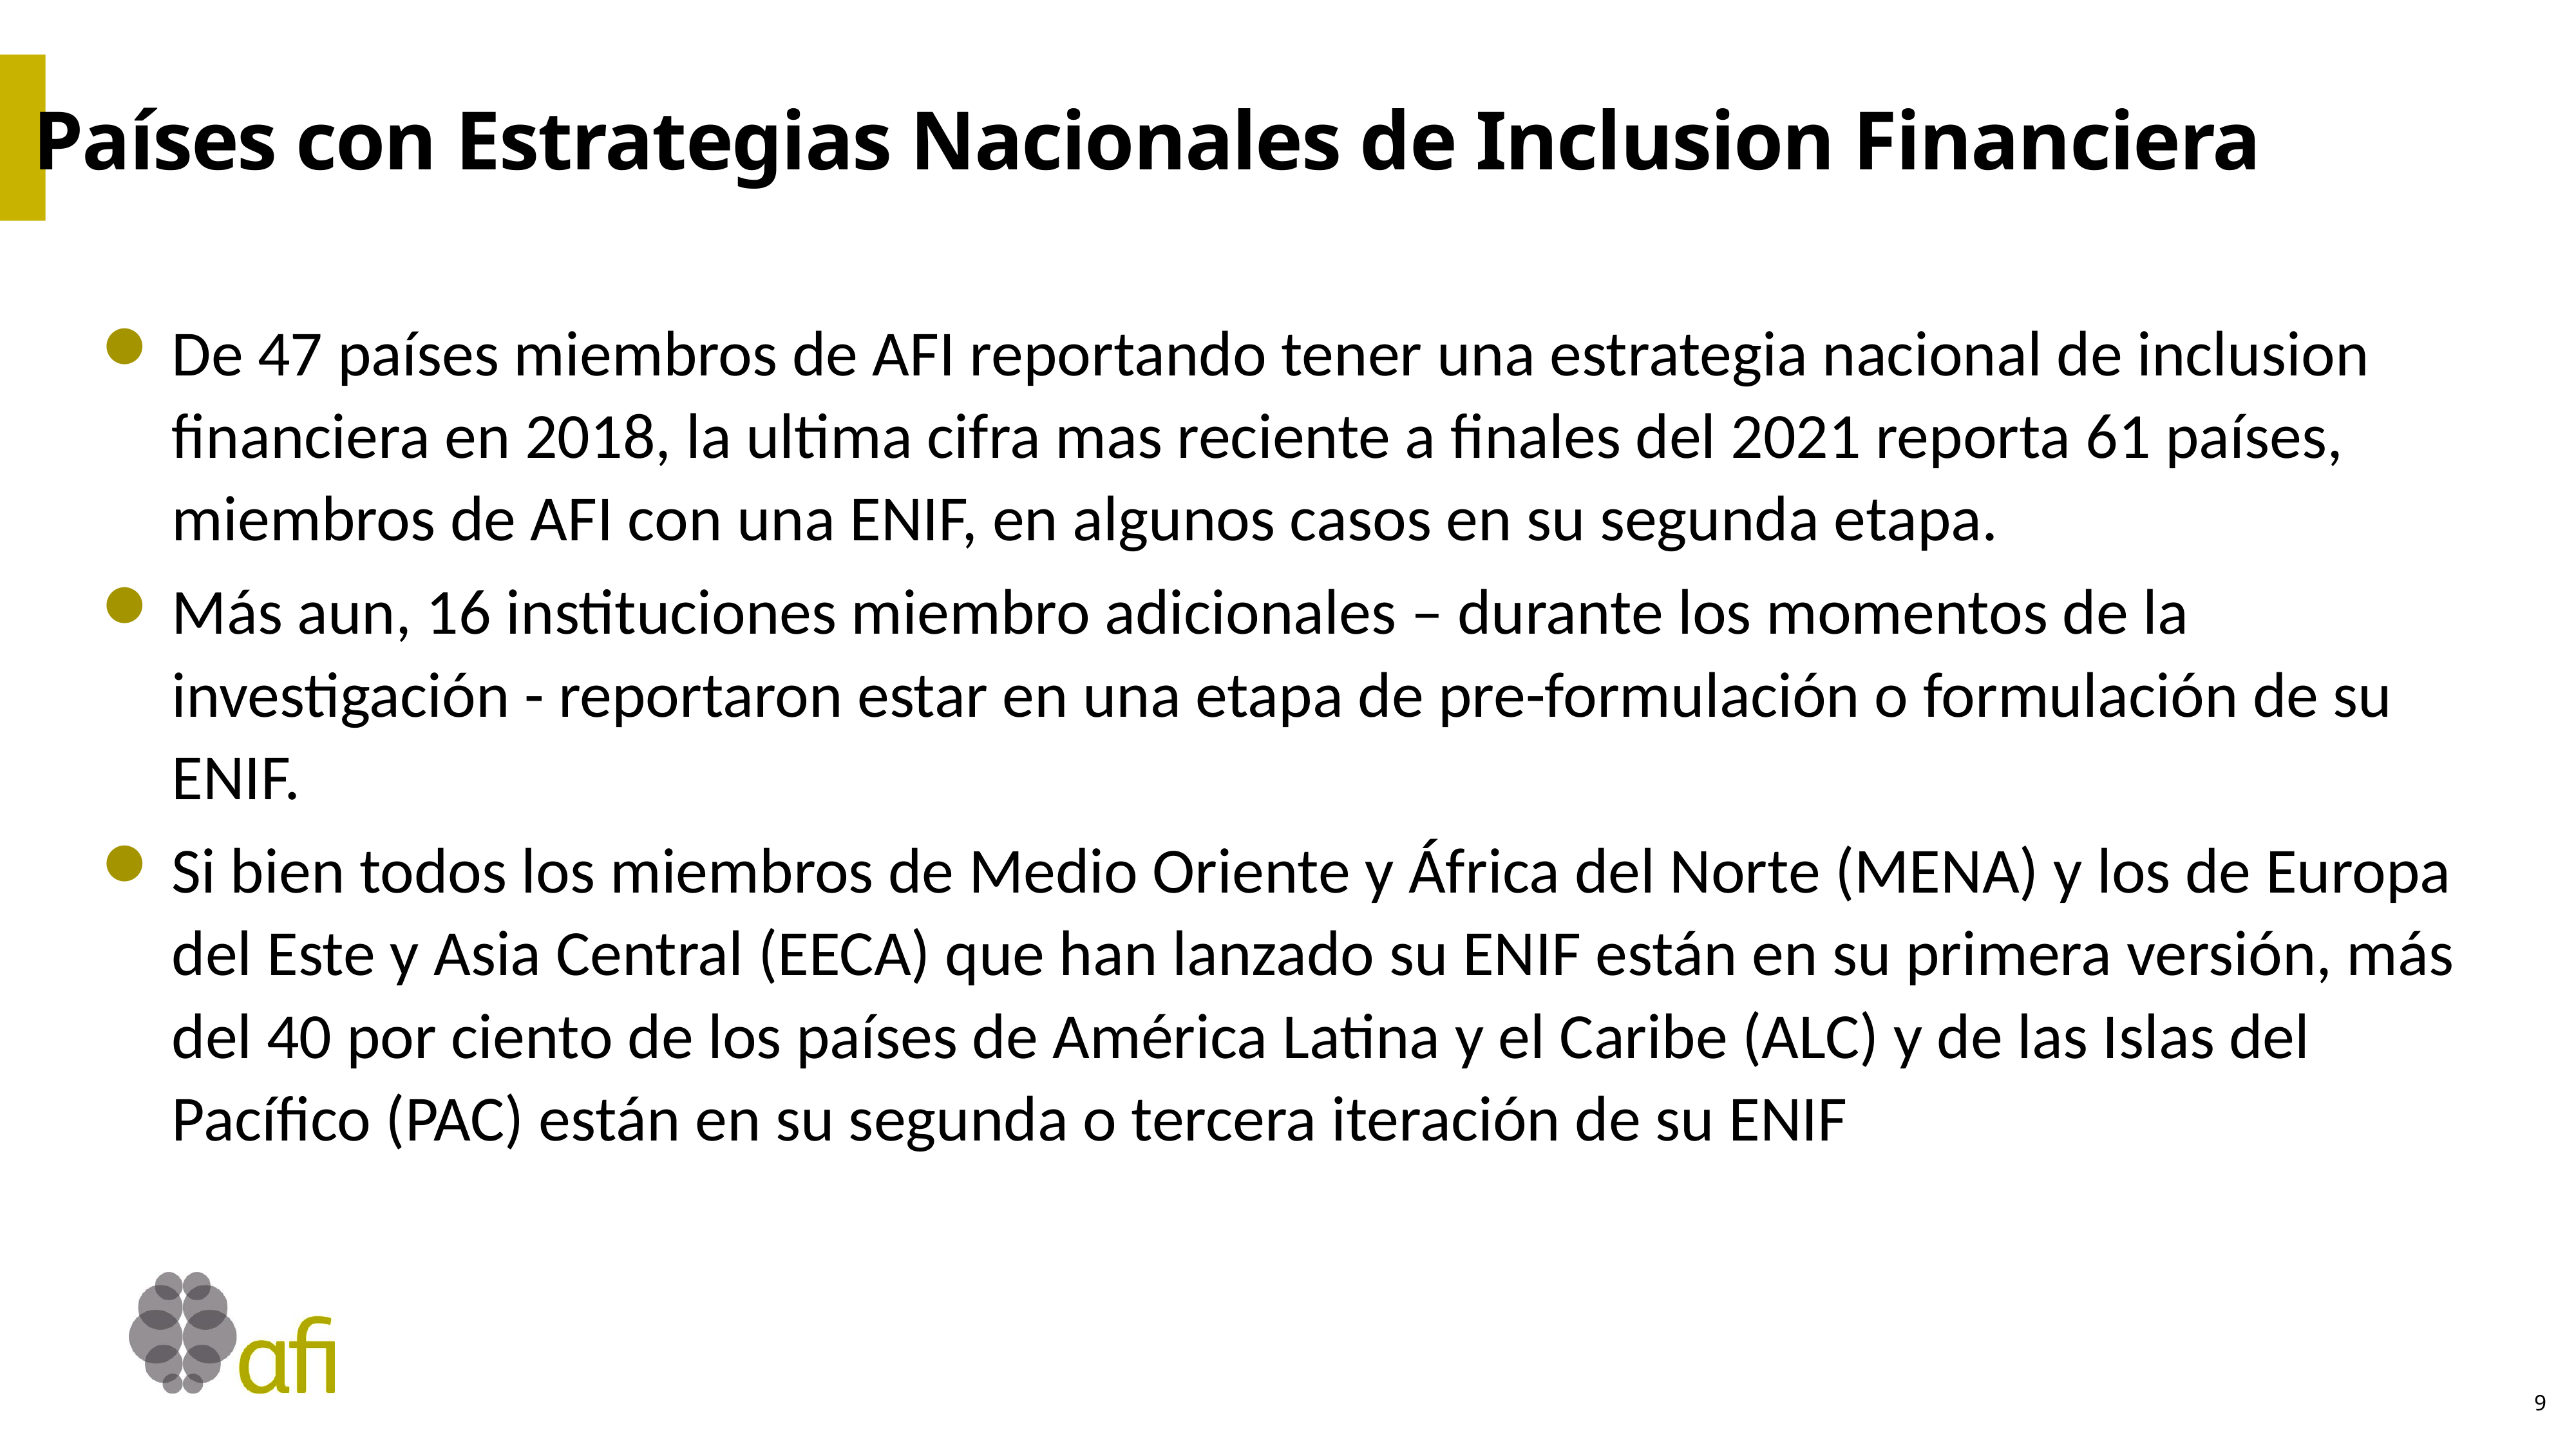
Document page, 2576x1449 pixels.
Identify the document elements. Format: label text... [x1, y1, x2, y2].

text_box [0, 54, 46, 221]
text_box De 47 países miembros de AFI reportando tener una estrategia nacional de inclusion financiera en 2018, la ultima cifra mas reciente a finales del 2021 reporta 61 países, miembros de AFI con una ENIF, en algunos casos en su segunda etapa. Más aun, 16 instituciones miembro adicionales – durante los momentos de la investigación - reportaron estar en una etapa de pre-formulación o formulación de su ENIF. Si bien todos los miembros de Medio Oriente y África del Norte (MENA) y los de Europa del Este y Asia Central (EECA) que han lanzado su ENIF están en su primera versión, más del 40 por ciento de los países de América Latina y el Caribe (ALC) y de las Islas del Pacífico (PAC) están en su segunda o tercera iteración de su ENIF [90, 301, 2474, 1252]
picture [129, 1272, 335, 1394]
text_box Países con Estrategias Nacionales de Inclusion Financiera [20, 102, 2274, 196]
slide_number 9 [2520, 1376, 2560, 1428]
